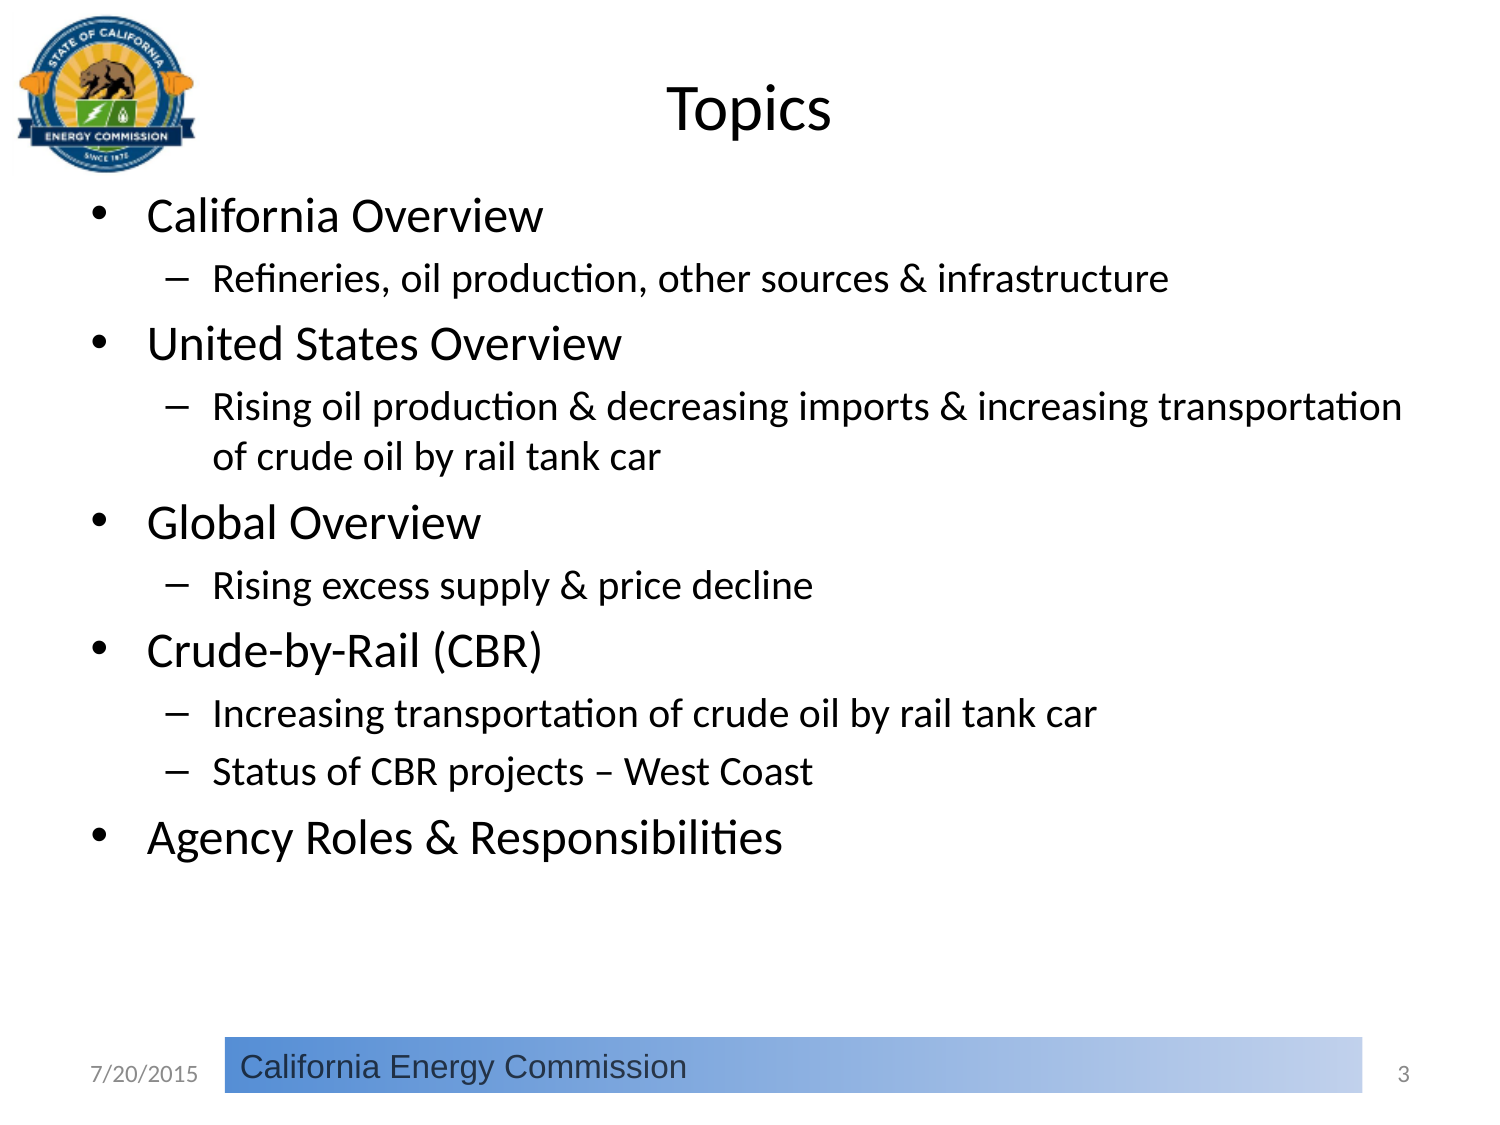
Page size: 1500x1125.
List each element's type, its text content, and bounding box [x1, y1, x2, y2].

slide_number 3 [1074, 1042, 1425, 1103]
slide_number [75, 1042, 425, 1103]
picture [12, 12, 201, 177]
title Topics [197, 10, 1425, 174]
text_box California Energy Commission [224, 1037, 1363, 1093]
list California Overview Refineries, oil production, other sources & infrastructure United States Overview Rising oil production & decreasing imports & increasing transportation of crude oil by rail tank car Global Overview Rising excess supply & price decline Crude-by-Rail (CBR) Increasing transportation of crude oil by rail tank car Status of CBR projects – West Coast Agency Roles & Responsibilities [75, 174, 1426, 1006]
